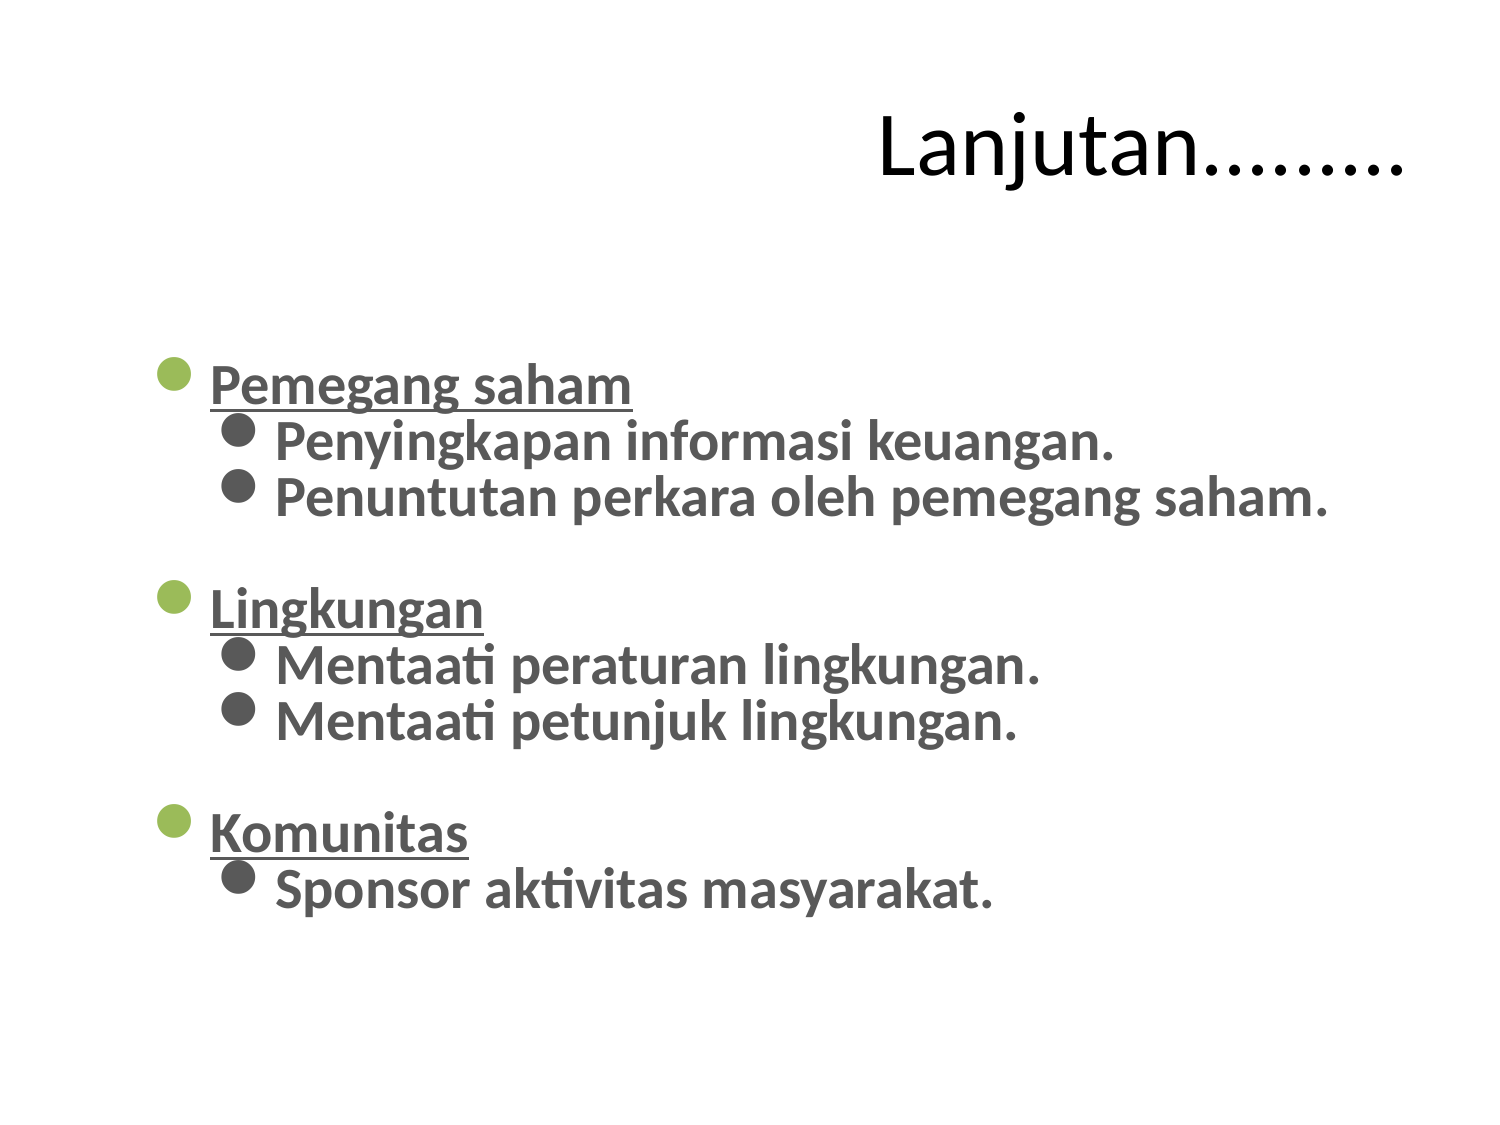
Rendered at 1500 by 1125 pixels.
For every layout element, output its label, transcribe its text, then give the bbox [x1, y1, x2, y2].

text_box Pemegang saham Penyingkapan informasi keuangan. Penuntutan perkara oleh pemegang saham. Lingkungan Mentaati peraturan lingkungan. Mentaati petunjuk lingkungan. Komunitas Sponsor aktivitas masyarakat. [137, 352, 1388, 928]
title Lanjutan......... [75, 45, 1425, 233]
